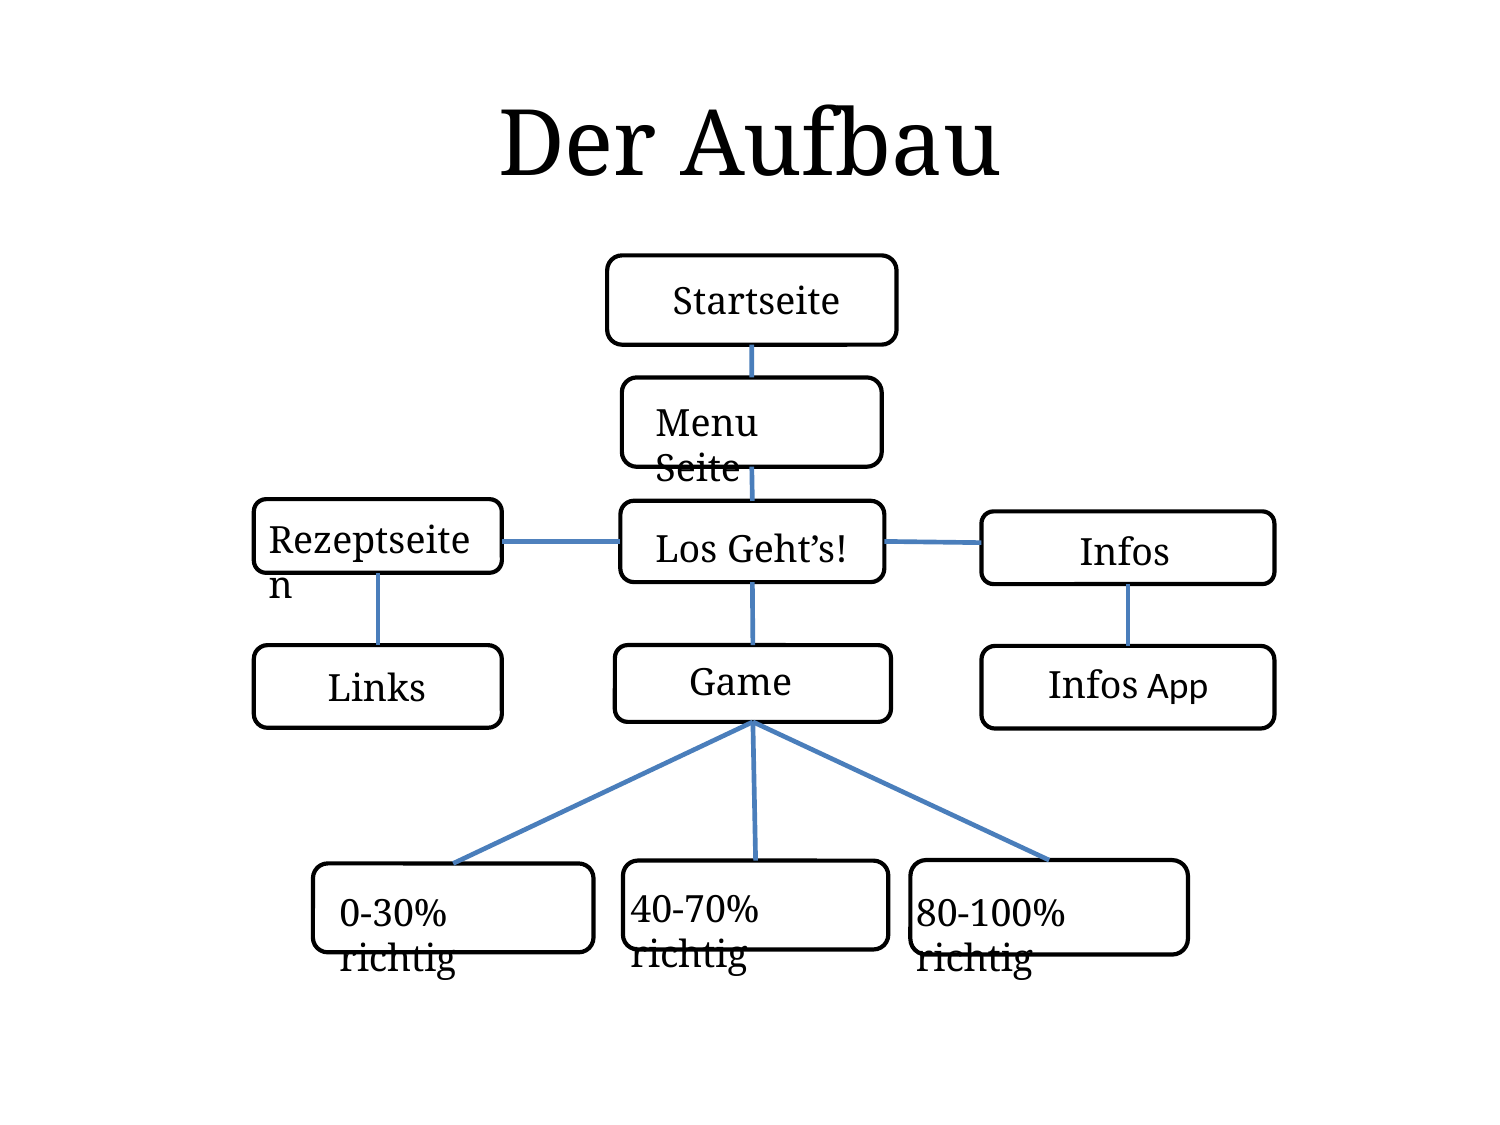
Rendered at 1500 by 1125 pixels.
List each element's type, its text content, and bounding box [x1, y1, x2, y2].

text_box [908, 857, 1191, 881]
text_box [251, 643, 504, 730]
text_box [612, 642, 894, 720]
text_box [605, 253, 899, 347]
text_box [251, 497, 504, 567]
text_box Menu Seite [640, 391, 866, 497]
text_box Infos [1064, 520, 1278, 581]
text_box [310, 861, 596, 954]
text_box 40-70% richtig [615, 877, 897, 983]
text_box Links [312, 656, 514, 716]
text_box Startseite [609, 269, 905, 330]
text_box Rezeptseiten [253, 508, 502, 614]
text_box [452, 721, 751, 864]
text_box [618, 498, 887, 585]
text_box [979, 643, 1277, 731]
title Der Aufbau [75, 45, 1425, 233]
text_box [979, 509, 1277, 587]
text_box [620, 869, 891, 877]
text_box 80-100% richtig [901, 881, 1205, 986]
text_box Los Geht’s! [640, 517, 866, 578]
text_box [752, 721, 1050, 861]
text_box [619, 375, 884, 469]
text_box Infos App [1033, 653, 1258, 713]
text_box 0-30% richtig [324, 881, 585, 986]
text_box Game [674, 650, 873, 711]
